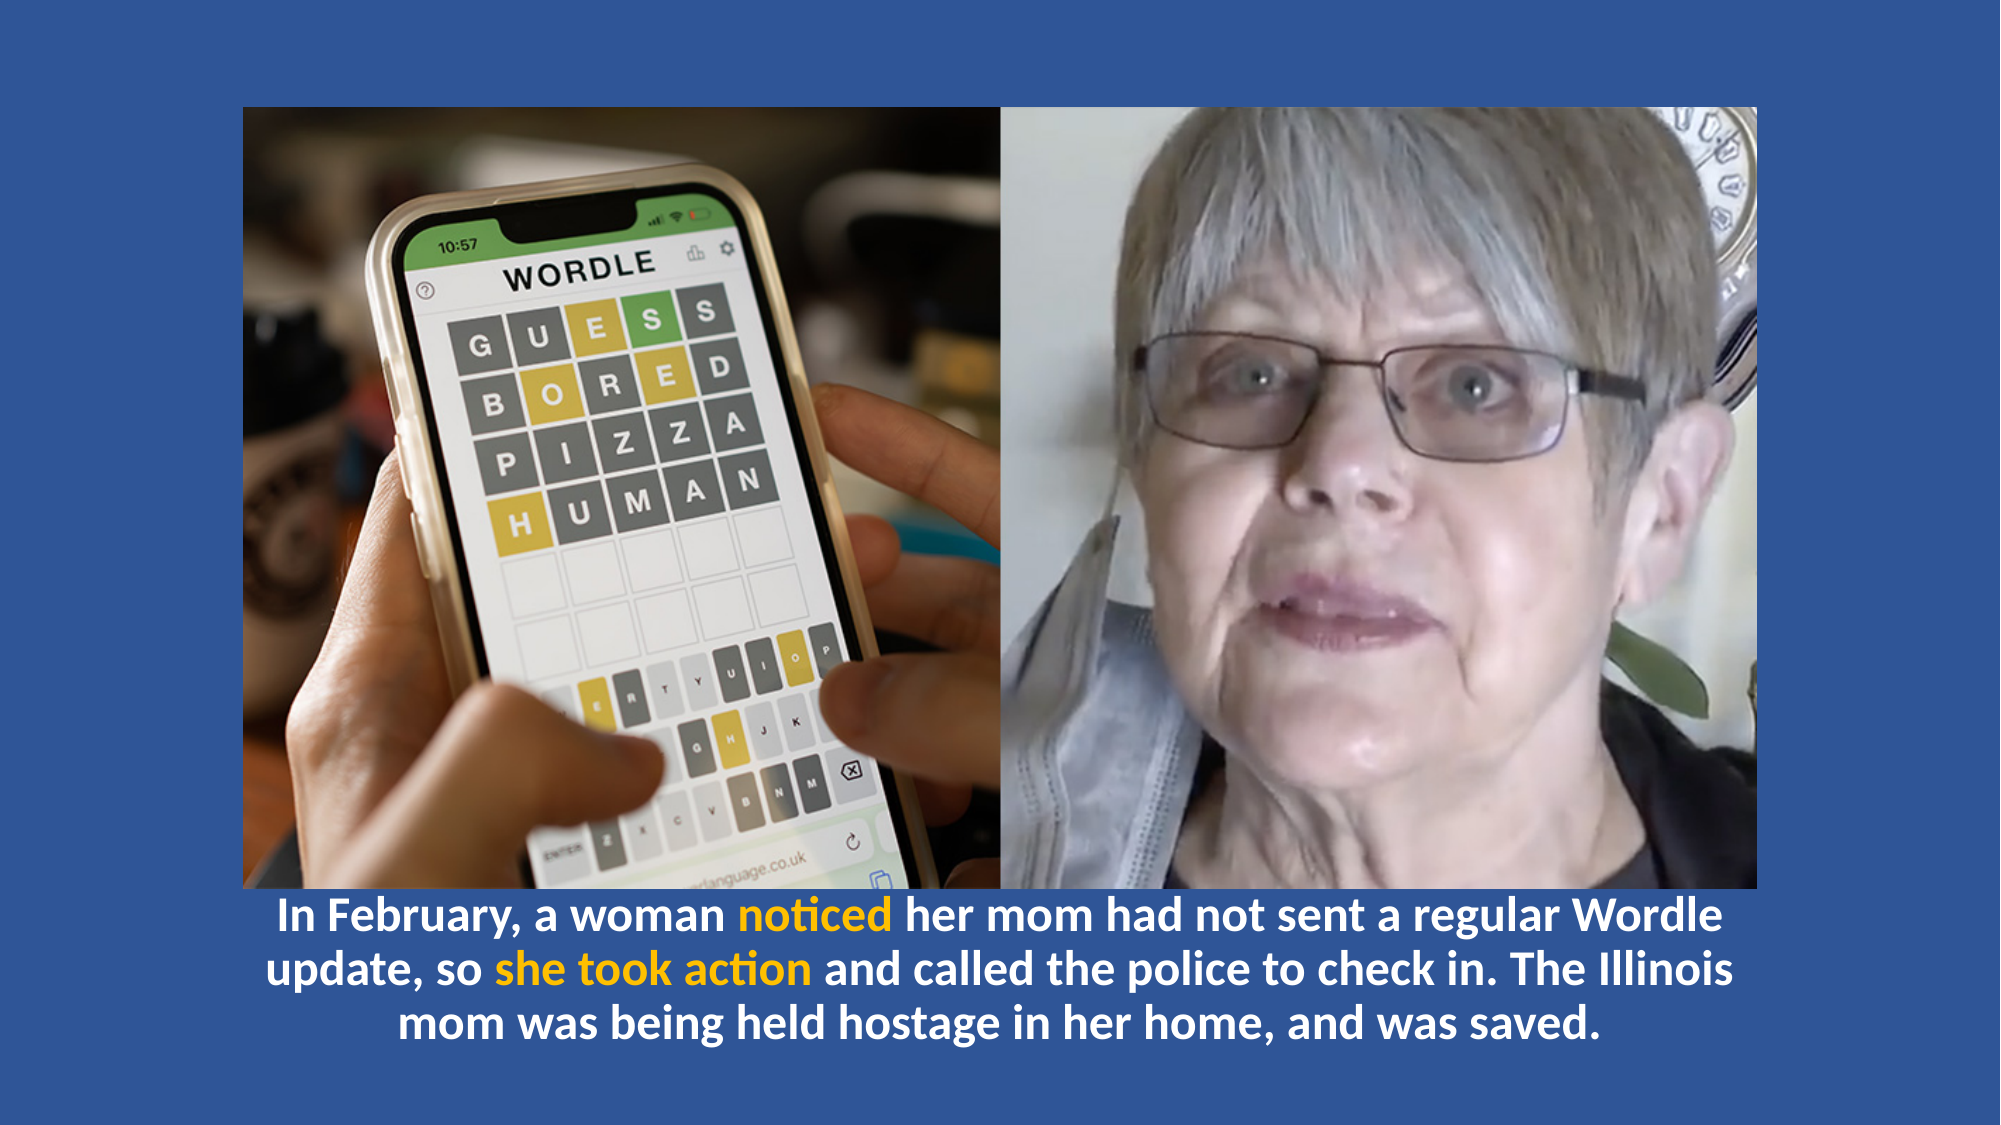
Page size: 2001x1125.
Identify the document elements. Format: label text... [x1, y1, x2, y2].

list In February, a woman noticed her mom had not sent a regular Wordle update, so she took action and called the police to check in. The Illinois mom was being held hostage in her home, and was saved. [243, 889, 1757, 1050]
picture [243, 107, 1757, 889]
